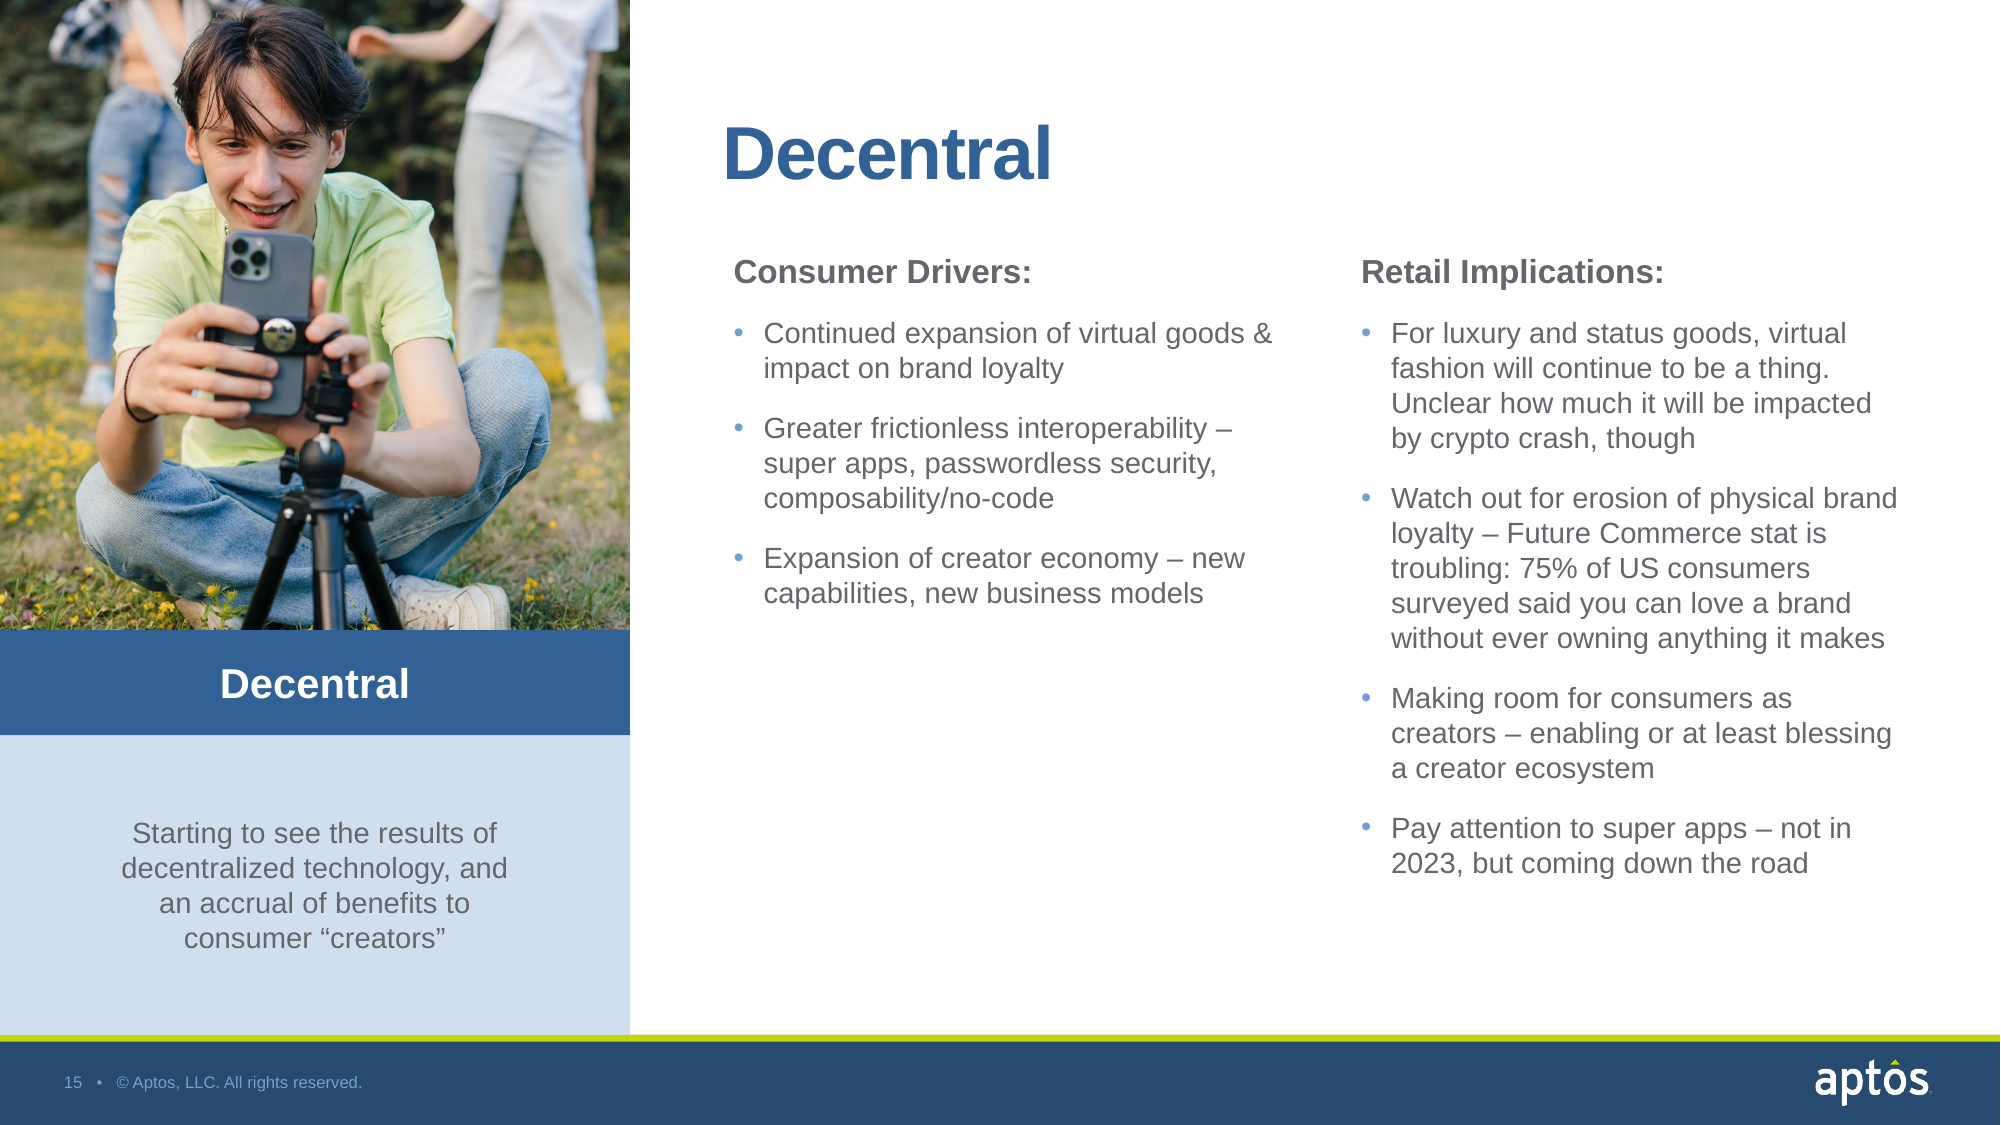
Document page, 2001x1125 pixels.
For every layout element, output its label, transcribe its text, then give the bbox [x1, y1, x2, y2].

text_box Decentral [0, 636, 632, 737]
text_box Retail Implications: For luxury and status goods, virtual fashion will continue to be a thing. Unclear how much it will be impacted by crypto crash, though Watch out for erosion of physical brand loyalty – Future Commerce stat is troubling: 75% of US consumers surveyed said you can love a brand without ever owning anything it makes Making room for consumers as creators – enabling or at least blessing a creator ecosystem Pay attention to super apps – not in 2023, but coming down the road [1331, 234, 1932, 895]
picture [0, 0, 631, 630]
text_box [0, 737, 632, 1037]
text_box Starting to see the results of decentralized technology, and an accrual of benefits to consumer “creators” [91, 806, 539, 962]
title Decentral [703, 95, 1932, 205]
text_box Consumer Drivers: Continued expansion of virtual goods & impact on brand loyalty Greater frictionless interoperability – super apps, passwordless security, composability/no-code Expansion of creator economy – new capabilities, new business models [703, 234, 1304, 625]
